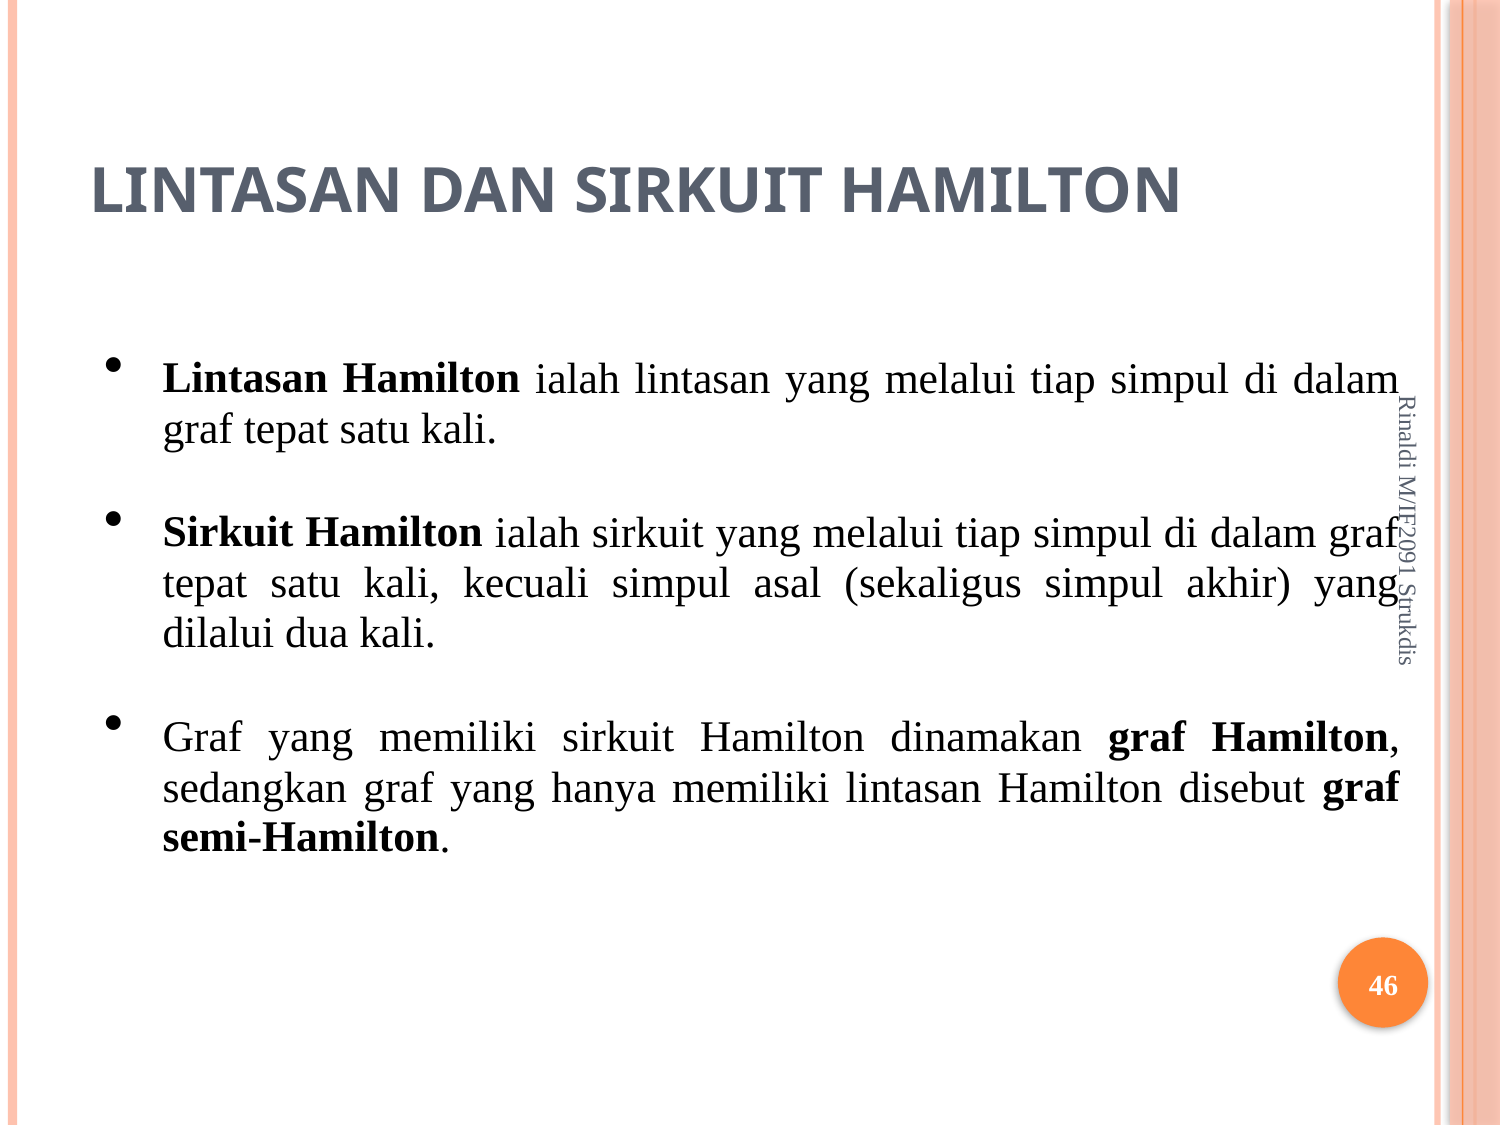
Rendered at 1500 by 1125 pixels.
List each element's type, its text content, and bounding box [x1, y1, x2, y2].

title Lintasan dan Sirkuit Hamilton [75, 45, 1300, 233]
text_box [49, 349, 1401, 863]
slide_number 46 [1333, 940, 1434, 1026]
footer Rinaldi M/IF2091 Strukdis [1379, 380, 1440, 906]
